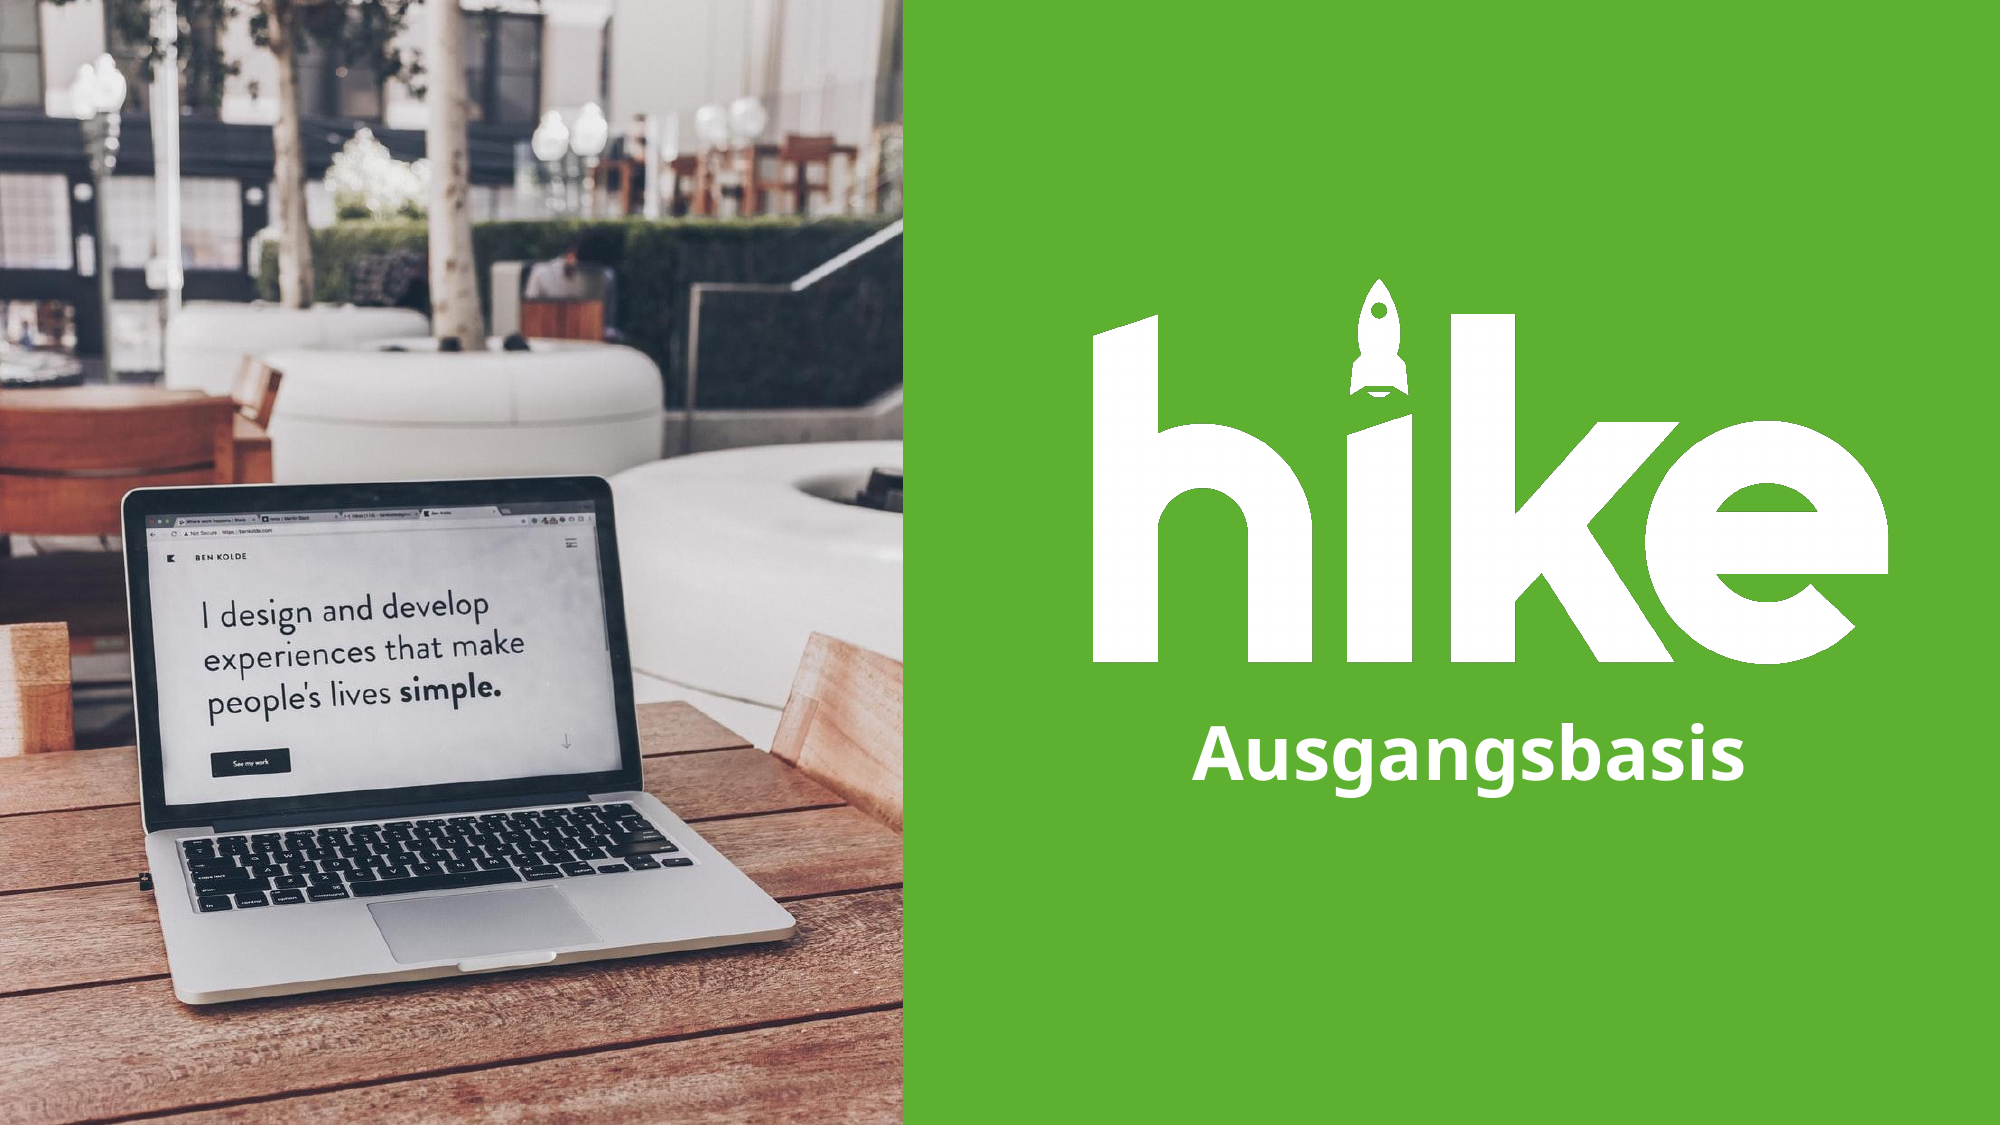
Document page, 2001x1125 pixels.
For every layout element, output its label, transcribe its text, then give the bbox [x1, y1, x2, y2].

text_box Ausgangsbasis [1072, 697, 1867, 803]
picture [1092, 269, 1889, 665]
text_box [904, 0, 2000, 1125]
picture [0, 0, 904, 1125]
